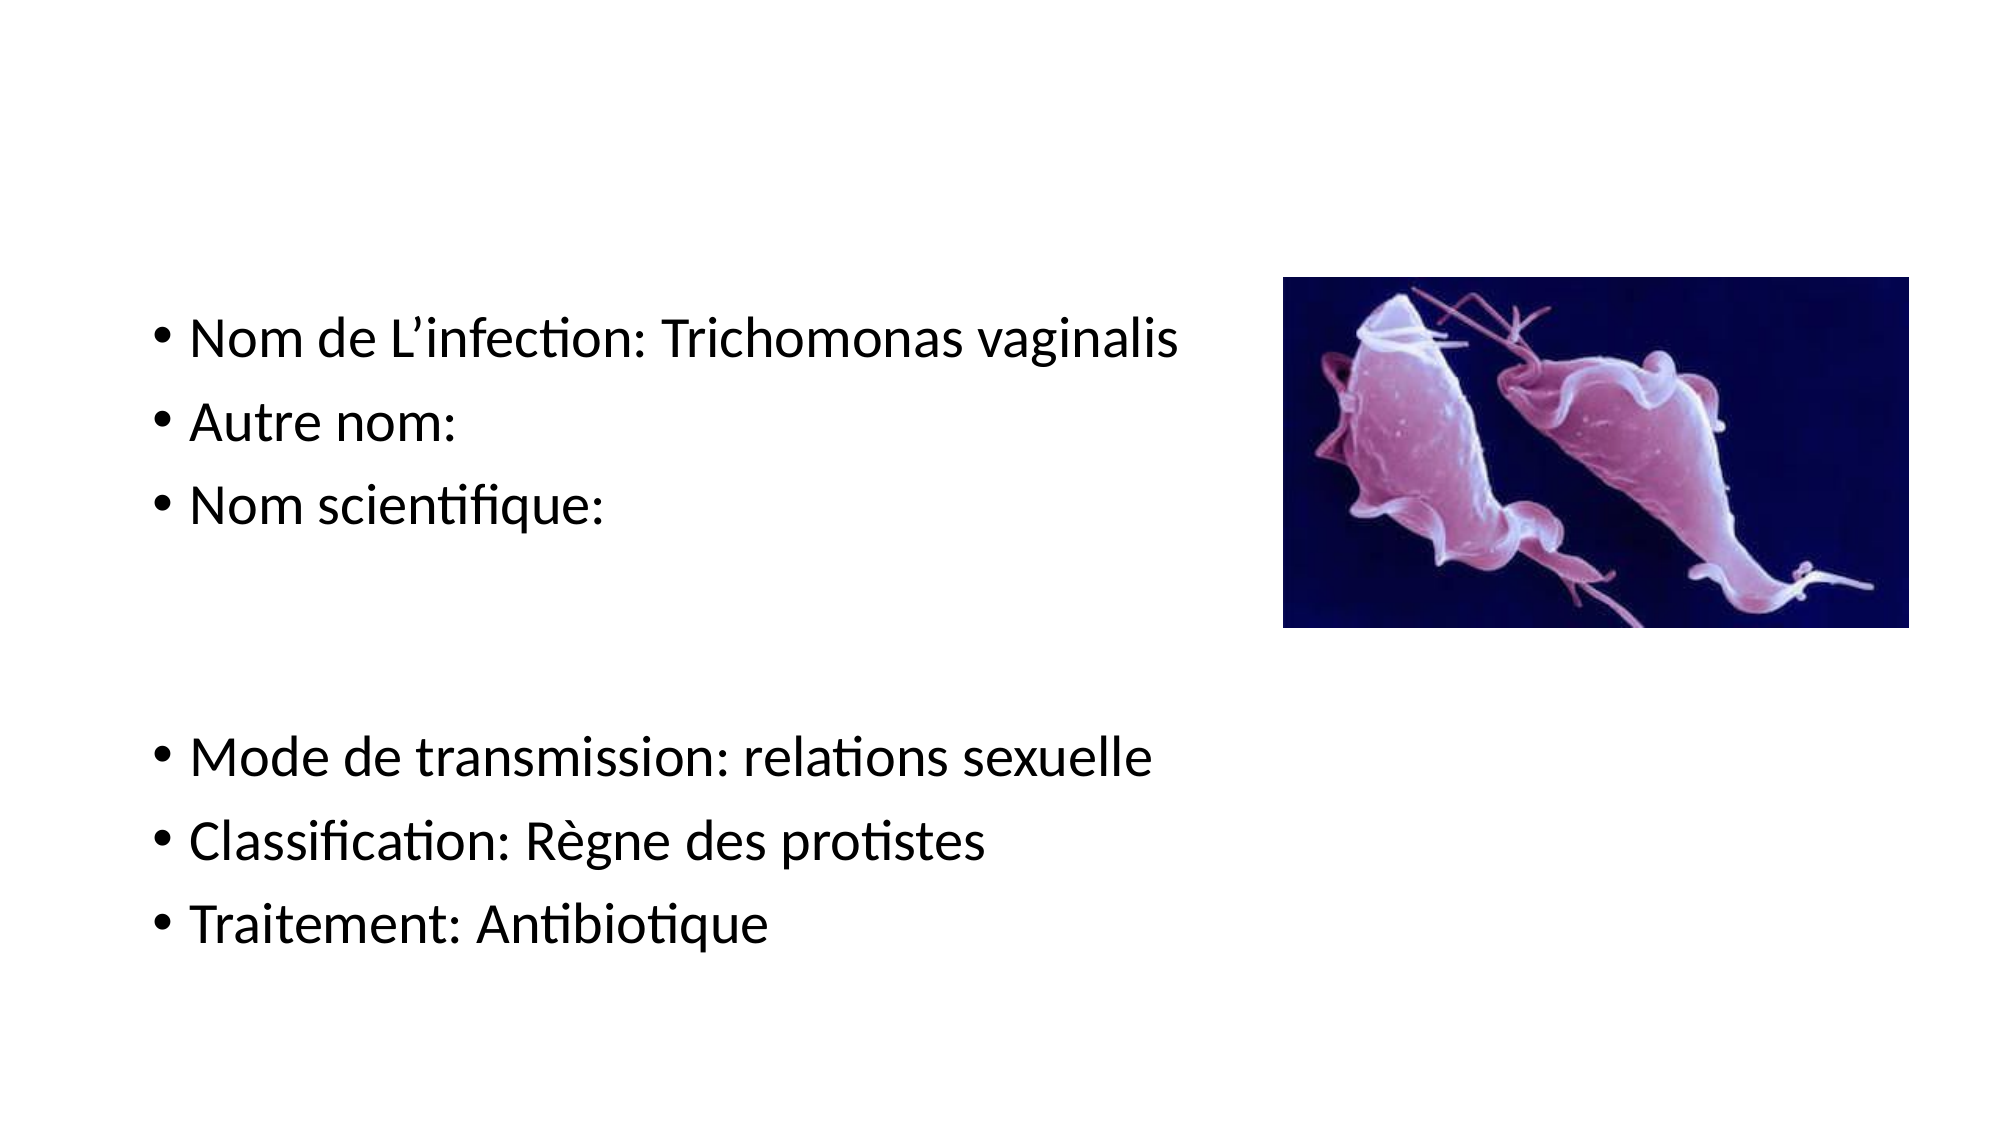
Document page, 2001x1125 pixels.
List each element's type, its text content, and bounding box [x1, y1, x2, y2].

list Nom de L’infection: Trichomonas vaginalis Autre nom: Nom scientifique: Mode de transmission: relations sexuelle Classification: Règne des protistes Traitement: Antibiotique [137, 299, 1863, 1014]
picture [1283, 277, 1909, 628]
